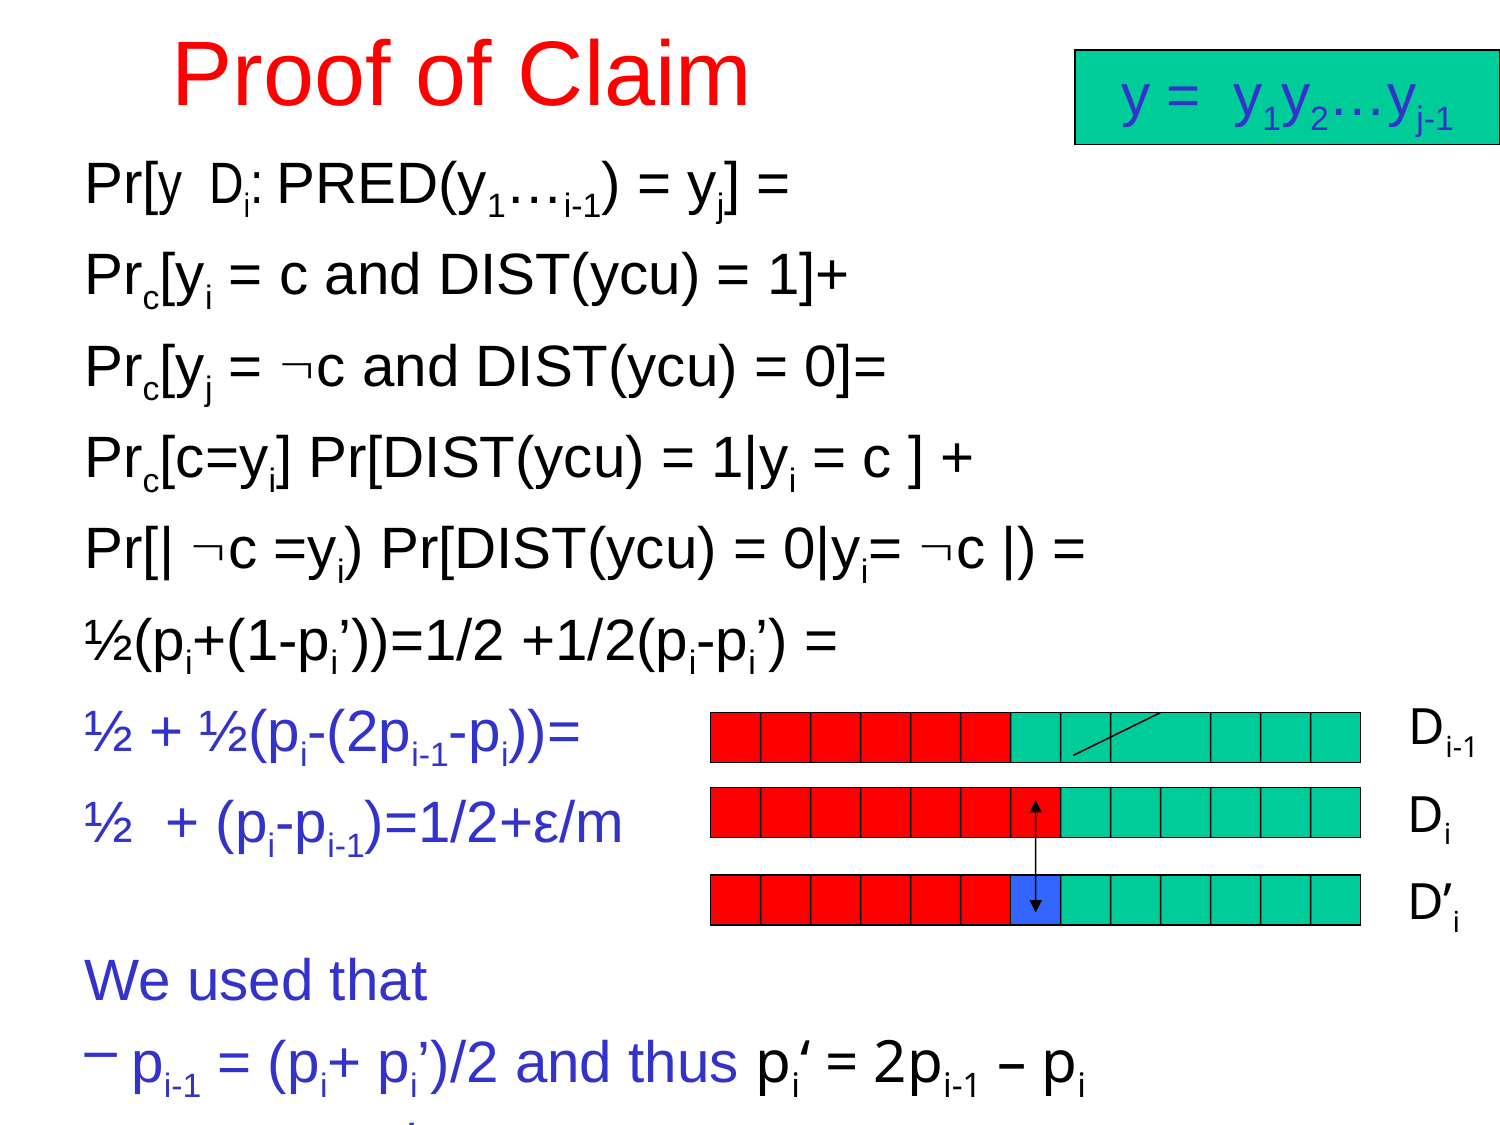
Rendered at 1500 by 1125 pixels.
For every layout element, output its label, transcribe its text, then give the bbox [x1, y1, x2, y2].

text_box [761, 712, 810, 763]
text_box [911, 875, 960, 925]
text_box [1061, 712, 1110, 763]
text_box Di [1392, 774, 1467, 858]
text_box [811, 875, 860, 925]
text_box D’i [1392, 862, 1476, 946]
text_box [861, 875, 910, 925]
text_box [1261, 787, 1310, 838]
text_box [1011, 712, 1060, 763]
text_box [710, 787, 760, 838]
text_box [961, 875, 1010, 925]
text_box [761, 787, 810, 838]
text_box [1311, 875, 1361, 925]
text_box [961, 787, 1010, 838]
text_box [911, 787, 960, 838]
text_box [1061, 875, 1110, 925]
text_box [1261, 875, 1310, 925]
text_box [1011, 787, 1060, 838]
text_box [1211, 787, 1260, 838]
text_box [811, 712, 860, 763]
text_box [1161, 875, 1210, 925]
text_box Di-1 [1394, 687, 1494, 771]
text_box [710, 875, 760, 925]
text_box [811, 787, 860, 838]
title Proof of Claim [0, 0, 1100, 163]
text_box [961, 712, 1010, 763]
text_box y = y1y2…yj-1 [1074, 50, 1500, 145]
text_box [1311, 712, 1361, 763]
text_box [1029, 799, 1042, 913]
text_box [911, 712, 960, 763]
text_box [1111, 787, 1160, 838]
text_box [1211, 875, 1260, 925]
text_box [761, 875, 810, 925]
text_box [1061, 787, 1110, 838]
text_box [861, 712, 910, 763]
text_box [1311, 787, 1361, 838]
text_box [1111, 712, 1210, 763]
text_box [1211, 712, 1260, 763]
text_box [1010, 875, 1061, 925]
text_box [710, 712, 760, 763]
text_box [1111, 875, 1160, 925]
text_box [1161, 787, 1210, 838]
text_box [861, 787, 910, 838]
text_box [1261, 712, 1310, 763]
